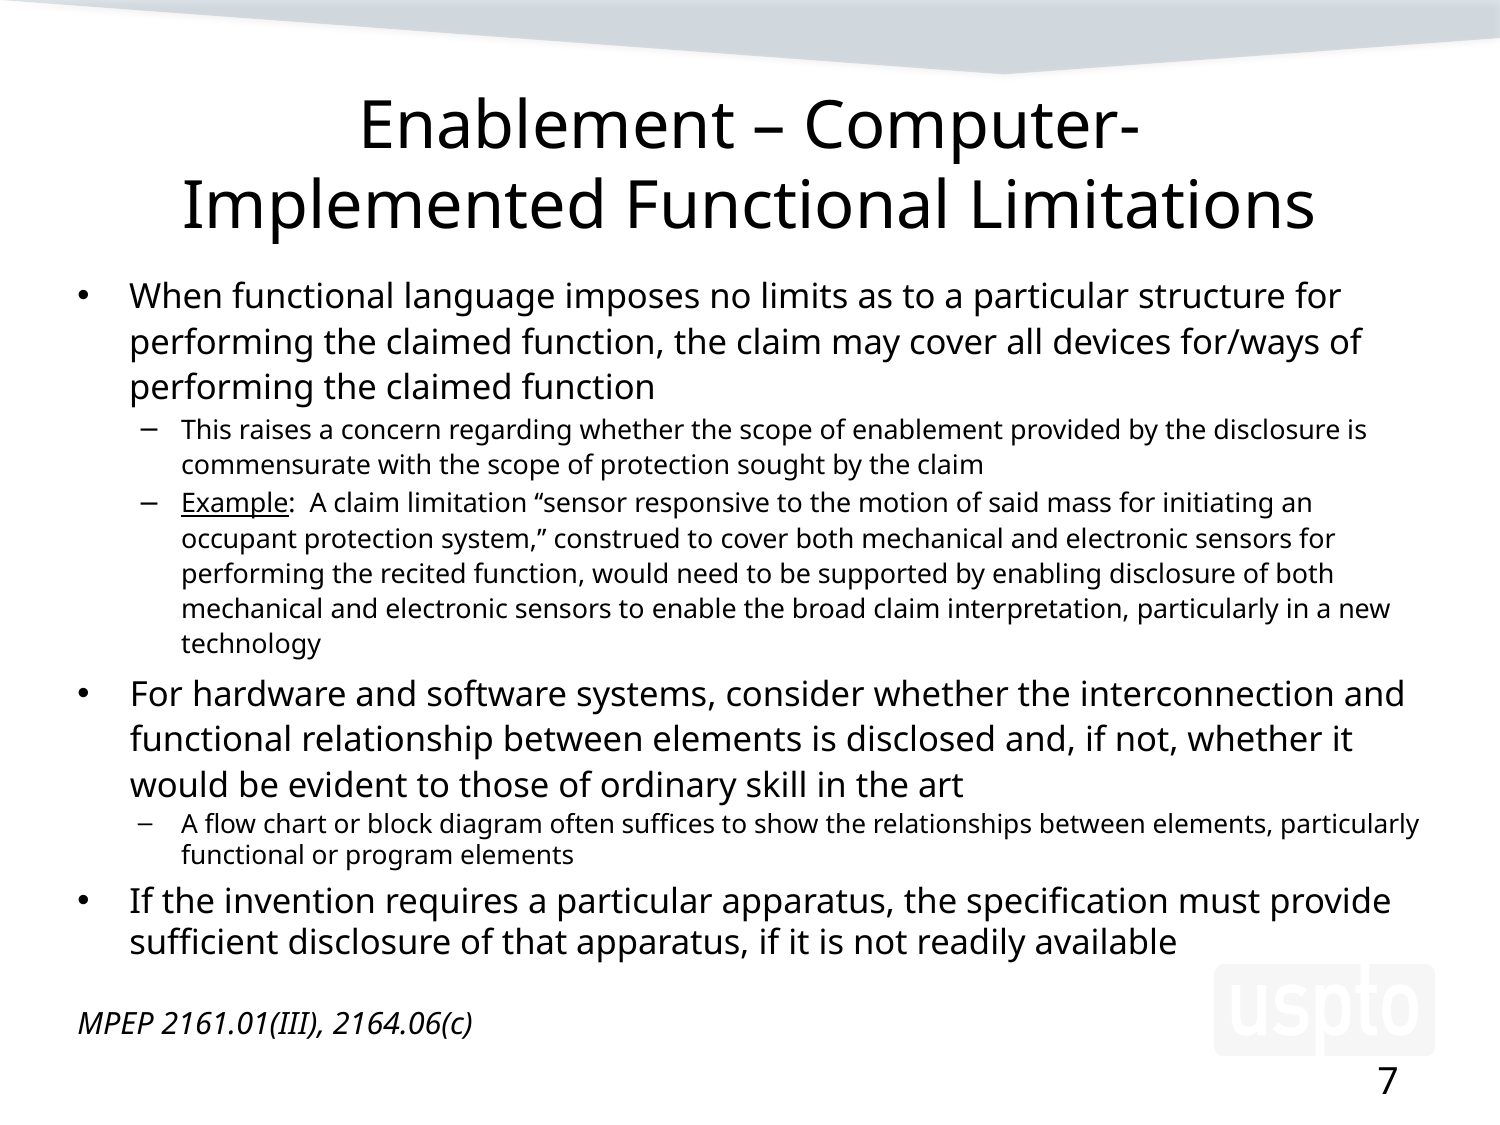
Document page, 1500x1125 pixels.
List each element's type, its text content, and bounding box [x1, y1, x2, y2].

text_box Enablement – Computer-Implemented Functional Limitations [131, 75, 1369, 175]
list When functional language imposes no limits as to a particular structure for performing the claimed function, the claim may cover all devices for/ways of performing the claimed function This raises a concern regarding whether the scope of enablement provided by the disclosure is commensurate with the scope of protection sought by the claim Example: A claim limitation ‘‘sensor responsive to the motion of said mass for initiating an occupant protection system,’’ construed to cover both mechanical and electronic sensors for performing the recited function, would need to be supported by enabling disclosure of both mechanical and electronic sensors to enable the broad claim interpretation, particularly in a new technology For hardware and software systems, consider whether the interconnection and functional relationship between elements is disclosed and, if not, whether it would be evident to those of ordinary skill in the art A flow chart or block diagram often suffices to show the relationships between elements, particularly functional or program elements If the invention requires a particular apparatus, the specification must provide sufficient disclosure of that apparatus, if it is not readily available MPEP 2161.01(III), 2164.06(c) [62, 262, 1438, 1088]
slide_number 7 [1362, 1050, 1488, 1088]
